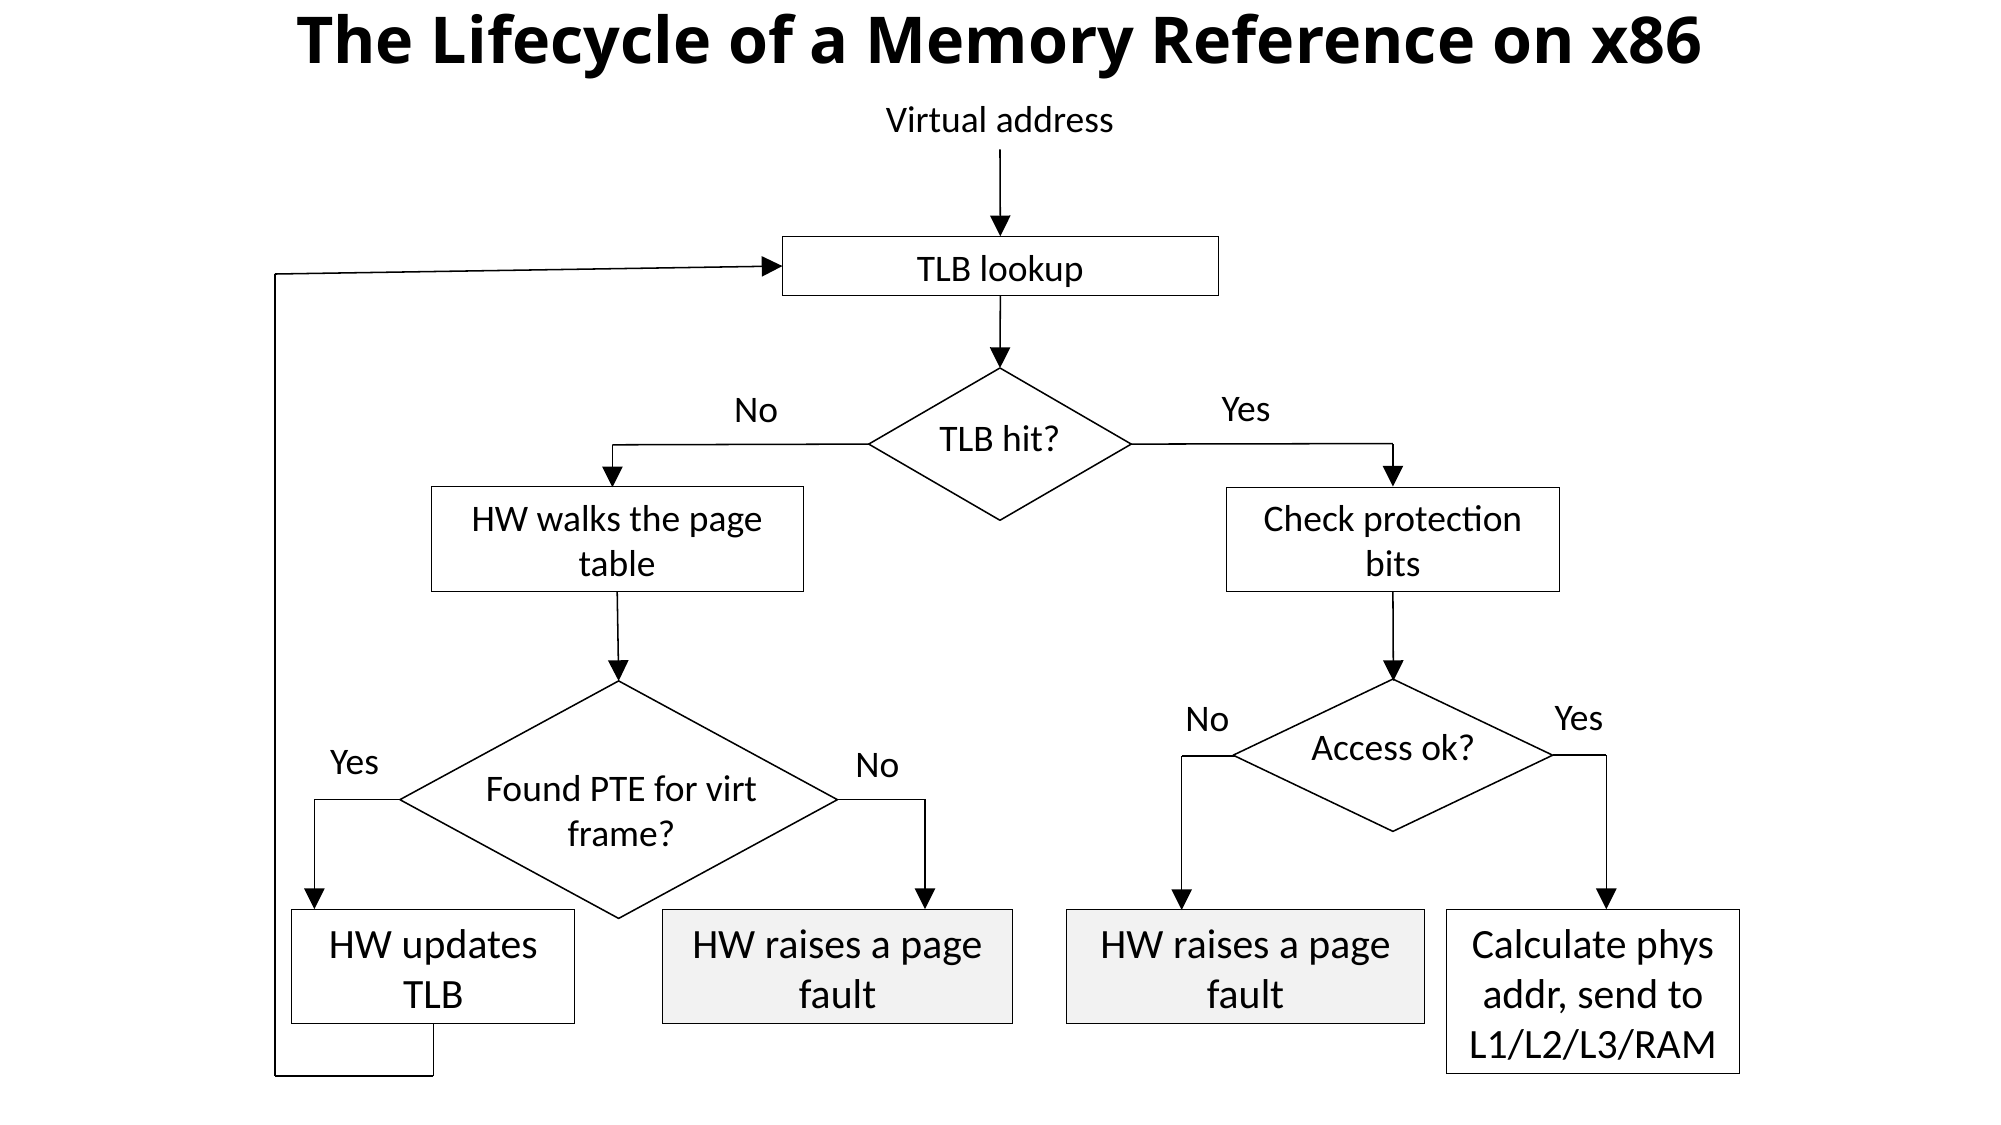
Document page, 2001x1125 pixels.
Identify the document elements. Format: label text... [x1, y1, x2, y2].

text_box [1446, 685, 1740, 1076]
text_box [1066, 686, 1425, 1026]
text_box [291, 729, 575, 1026]
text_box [782, 149, 1219, 297]
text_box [1131, 376, 1560, 594]
text_box Virtual address [781, 87, 1218, 148]
title The Lifecycle of a Memory Reference on x86 [249, 0, 1750, 86]
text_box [1233, 594, 1553, 832]
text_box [431, 377, 869, 593]
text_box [662, 732, 1013, 1026]
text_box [868, 296, 1132, 521]
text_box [274, 266, 783, 274]
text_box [399, 592, 838, 919]
